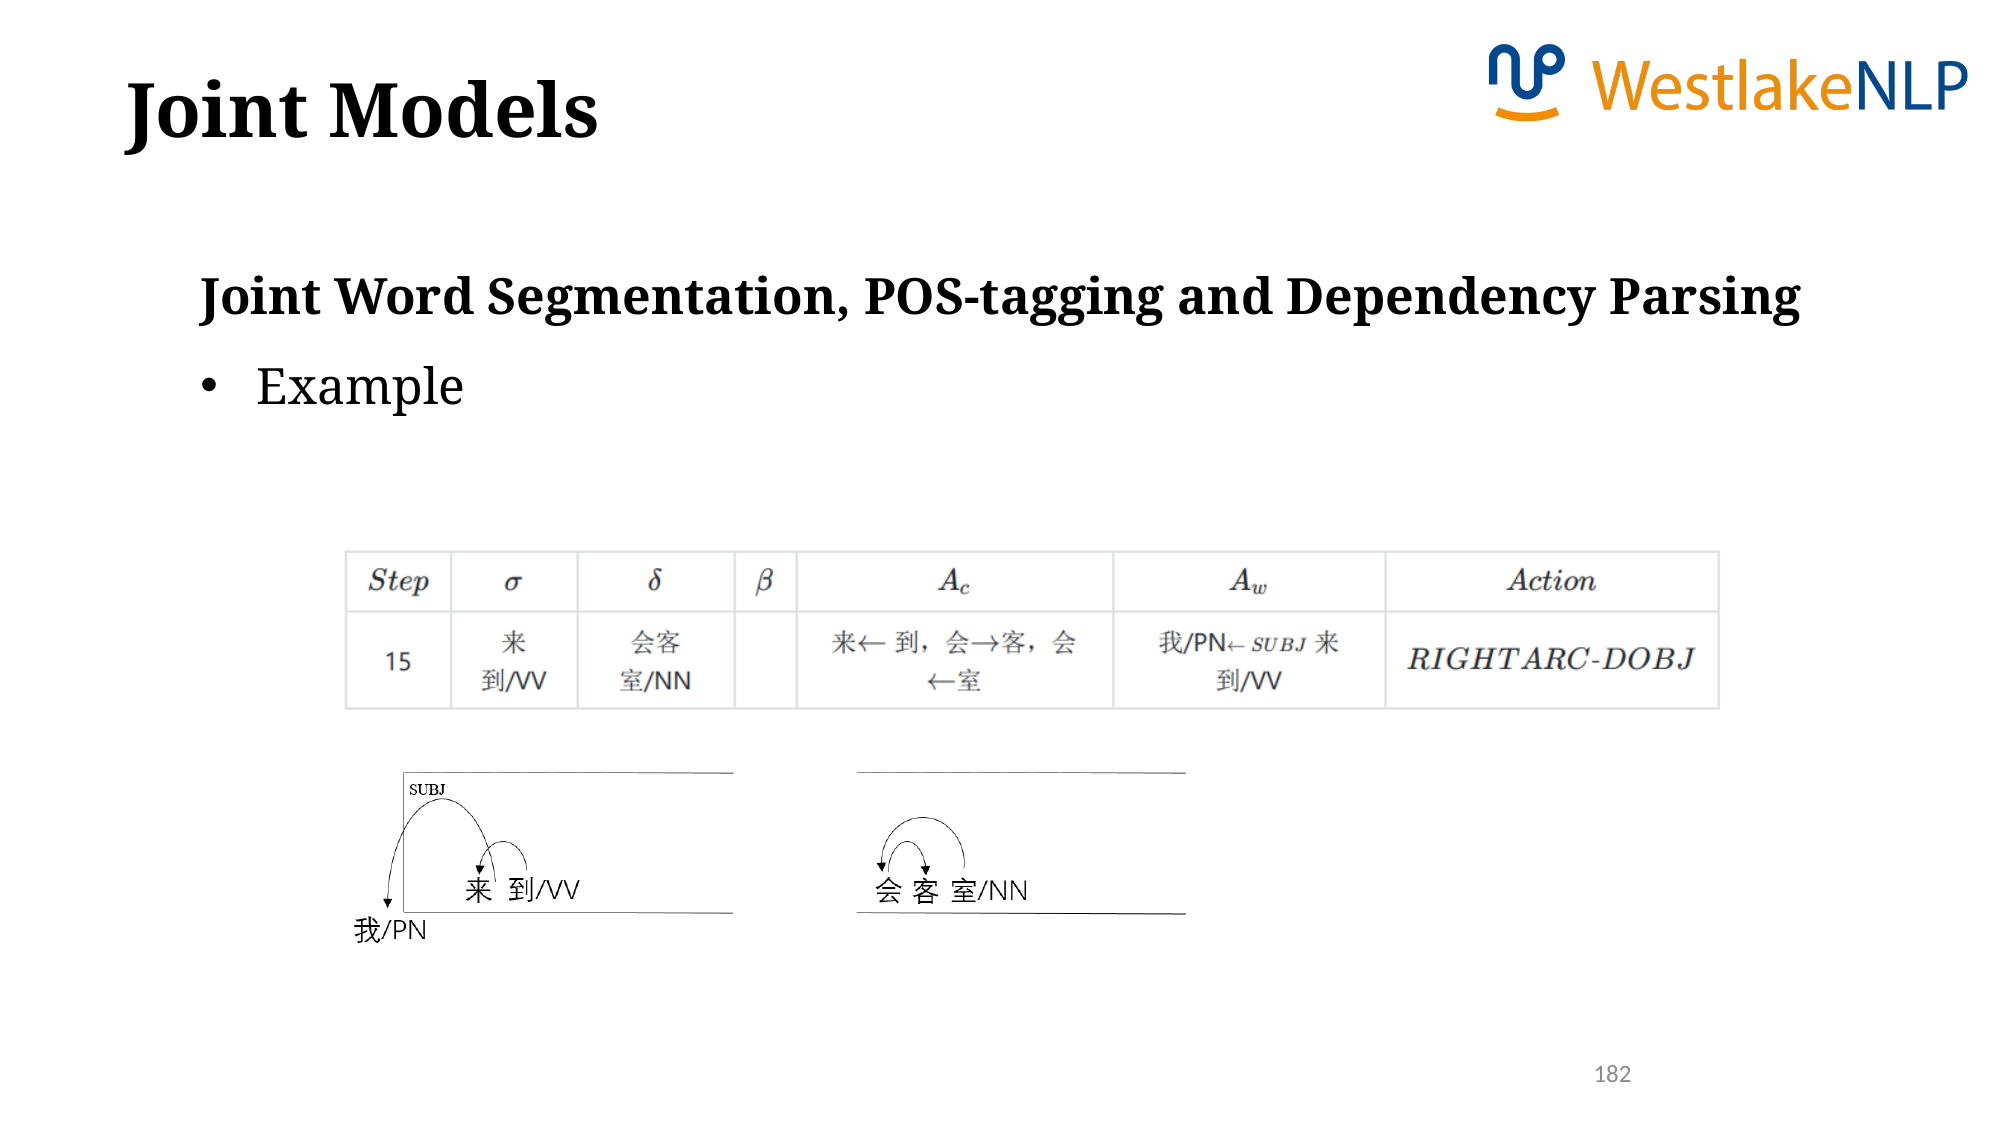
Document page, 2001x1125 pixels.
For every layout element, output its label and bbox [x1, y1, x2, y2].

picture [336, 534, 1734, 1103]
text_box [111, 55, 1295, 161]
picture [1459, 0, 2000, 170]
text_box [185, 226, 1887, 422]
slide_number [1543, 1042, 1647, 1103]
